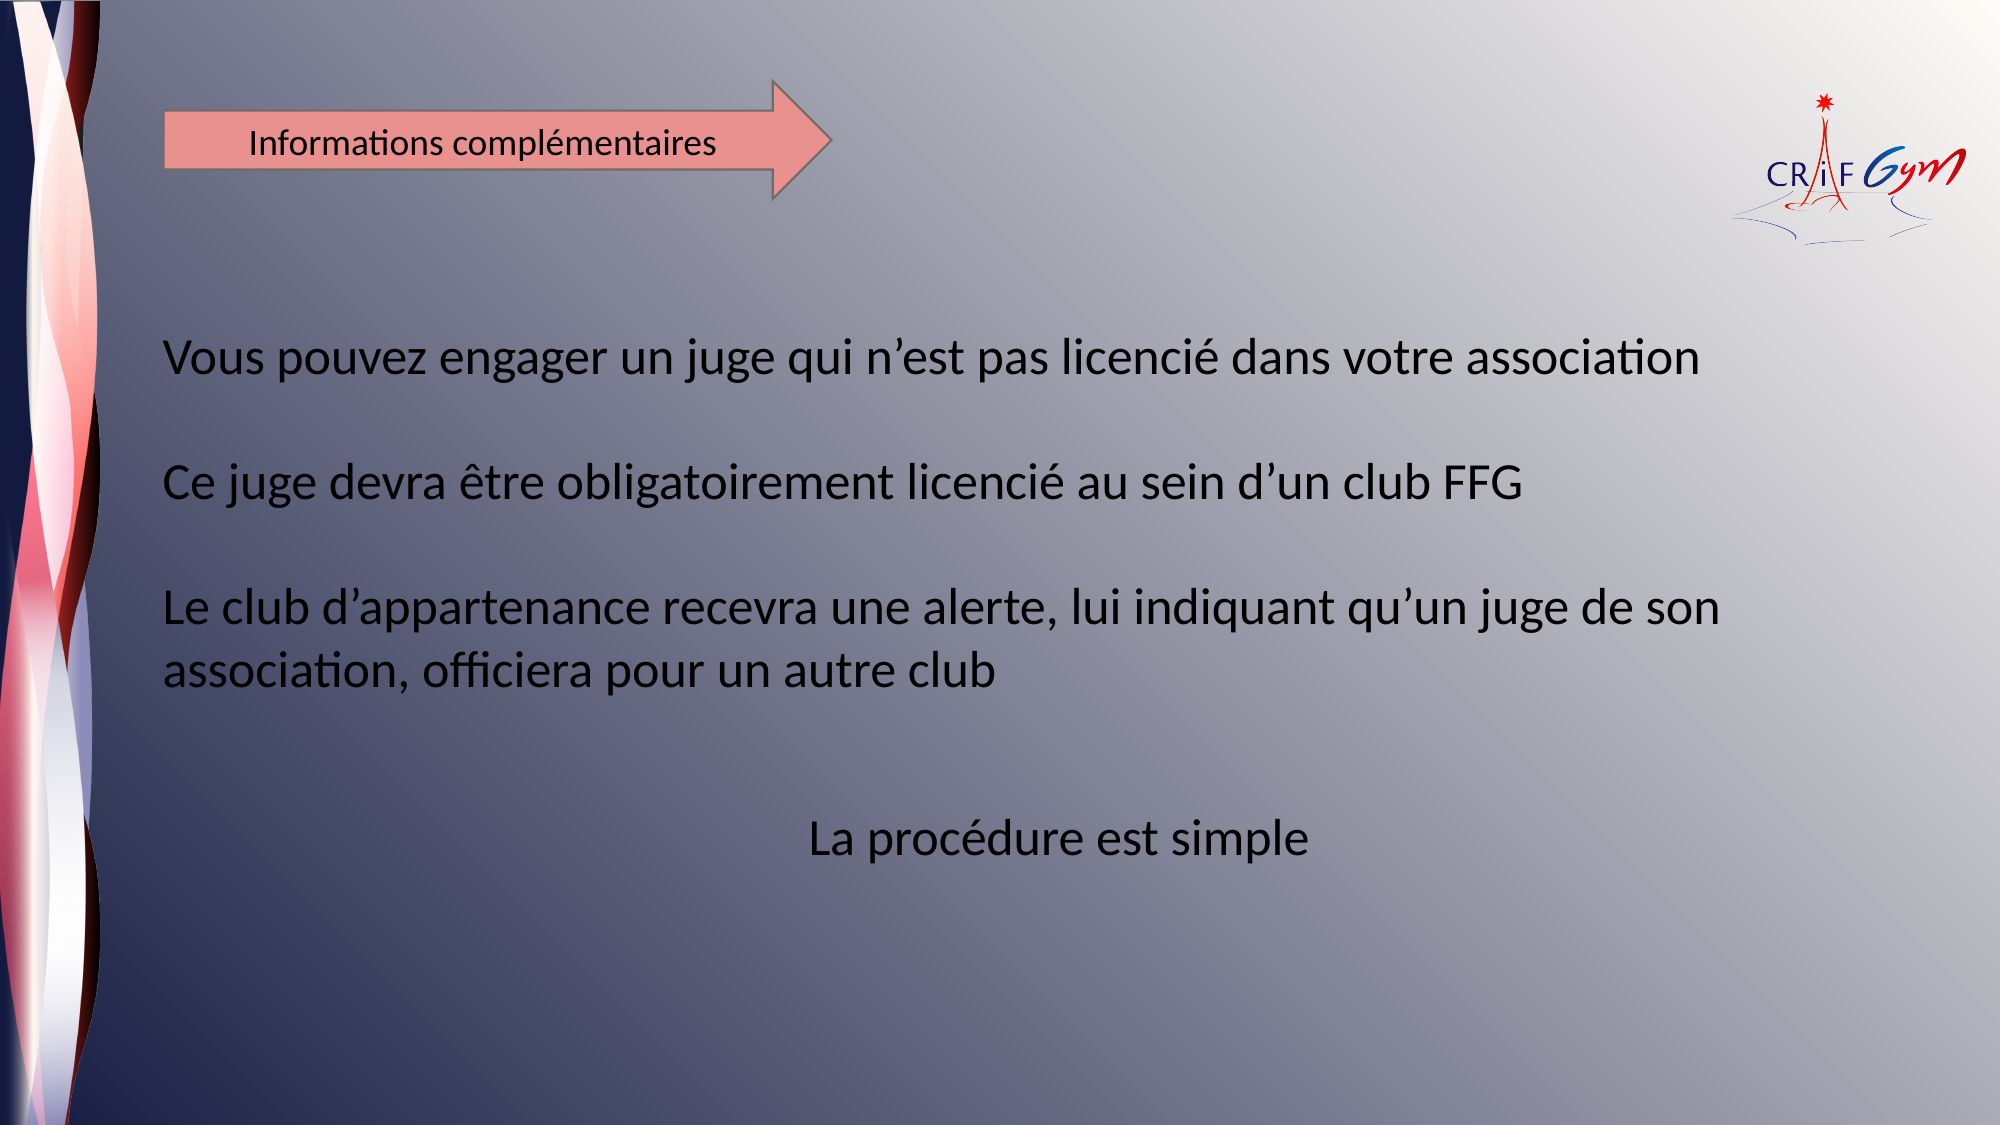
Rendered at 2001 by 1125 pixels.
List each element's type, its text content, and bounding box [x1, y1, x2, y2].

picture [0, 2, 100, 1125]
text_box Informations complémentaires [162, 78, 834, 202]
text_box La procédure est simple [176, 795, 1942, 874]
picture [1731, 93, 1994, 245]
text_box Vous pouvez engager un juge qui n’est pas licencié dans votre association Ce juge devra être obligatoirement licencié au sein d’un club FFG Le club d’appartenance recevra une alerte, lui indiquant qu’un juge de son association, officiera pour un autre club [147, 315, 1913, 705]
